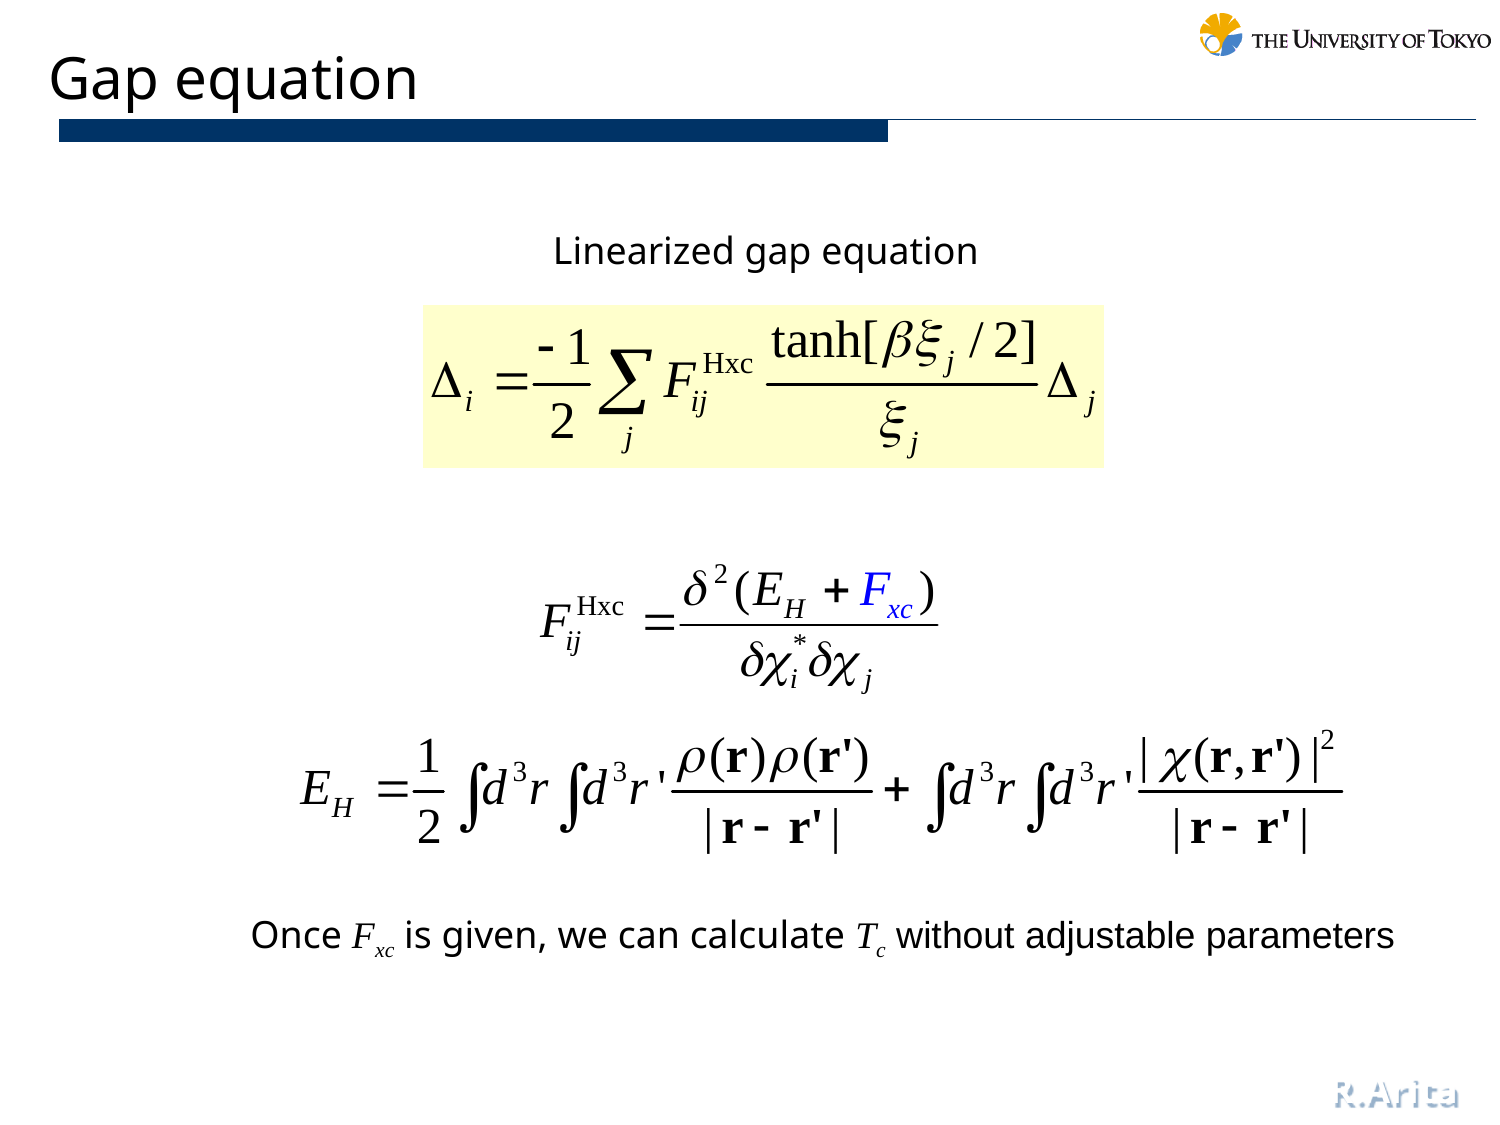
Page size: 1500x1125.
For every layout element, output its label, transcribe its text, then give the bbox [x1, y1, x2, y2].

text_box Once Fxc is given, we can calculate Tc without adjustable parameters [235, 903, 1411, 970]
text_box Linearized gap equation [538, 219, 995, 280]
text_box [290, 715, 1353, 864]
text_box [422, 304, 1105, 469]
text_box Gap equation [33, 33, 434, 119]
picture [1184, 0, 1500, 75]
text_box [530, 550, 948, 704]
